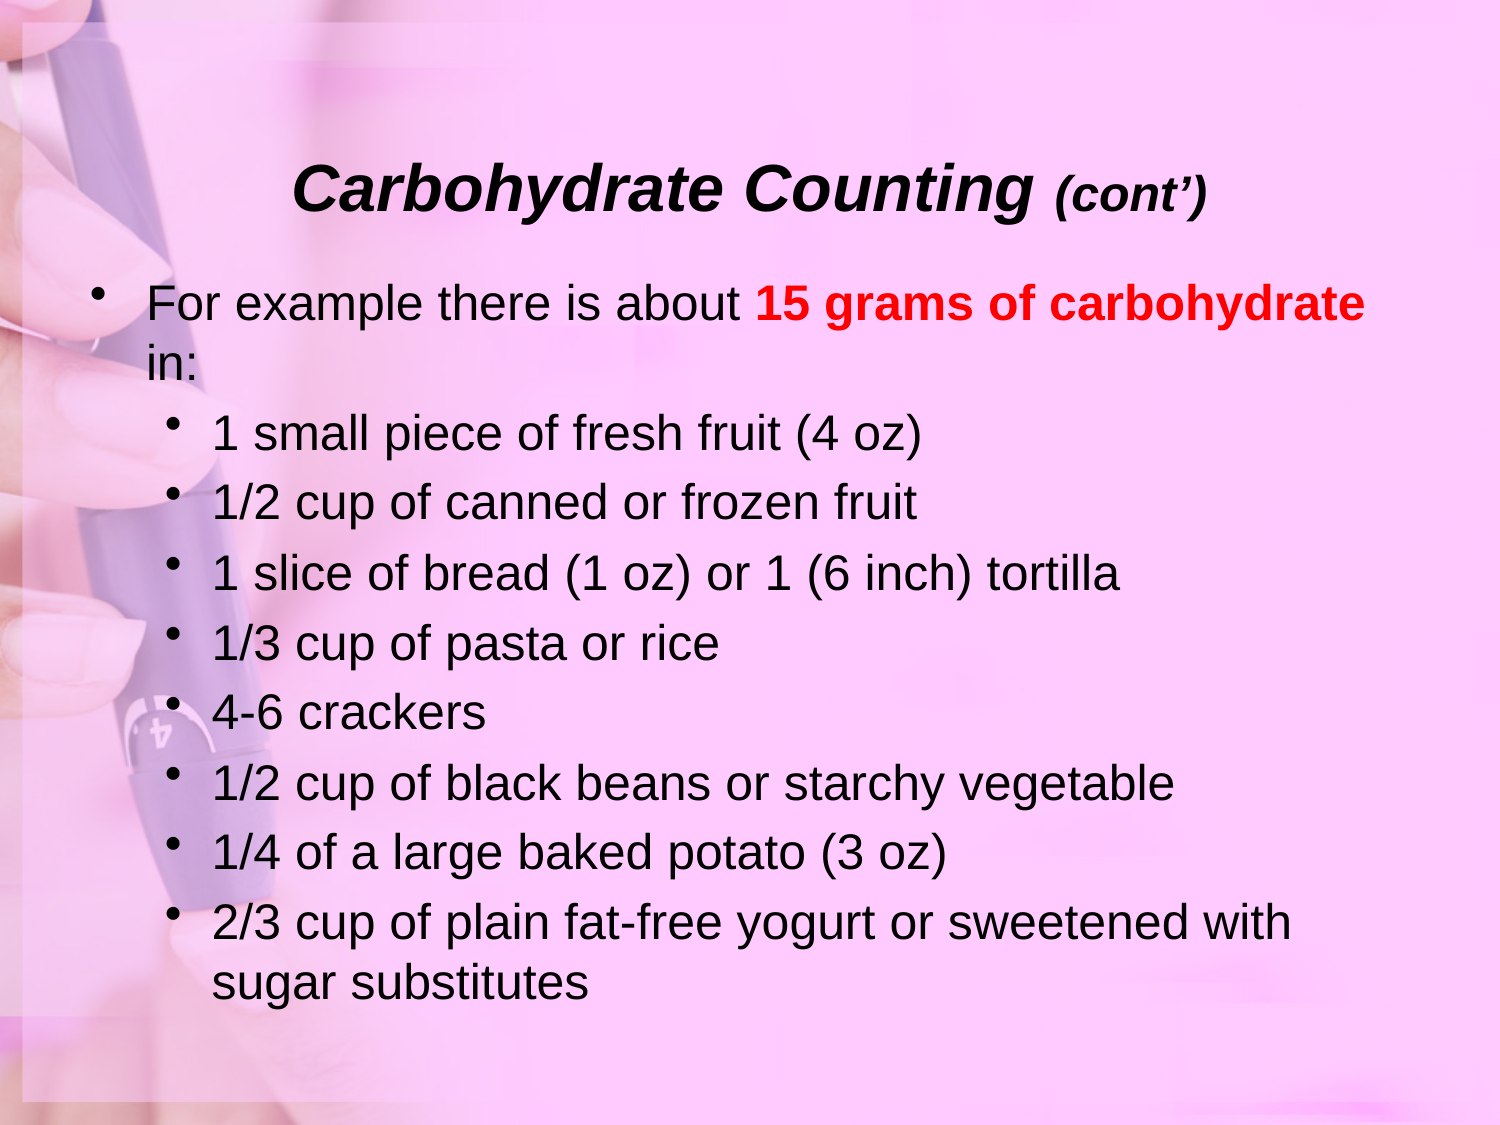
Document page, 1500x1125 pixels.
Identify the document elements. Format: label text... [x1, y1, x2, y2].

title Carbohydrate Counting (cont’) [74, 44, 1425, 233]
table_cell - [22, 22, 1477, 1103]
picture [0, 0, 1500, 1125]
list For example there is about 15 grams of carbohydrate in: 1 small piece of fresh fruit (4 oz) 1/2 cup of canned or frozen fruit 1 slice of bread (1 oz) or 1 (6 inch) tortilla 1/3 cup of pasta or rice 4-6 crackers 1/2 cup of black beans or starchy vegetable 1/4 of a large baked potato (3 oz) 2/3 cup of plain fat-free yogurt or sweetened with sugar substitutes [74, 262, 1425, 1006]
